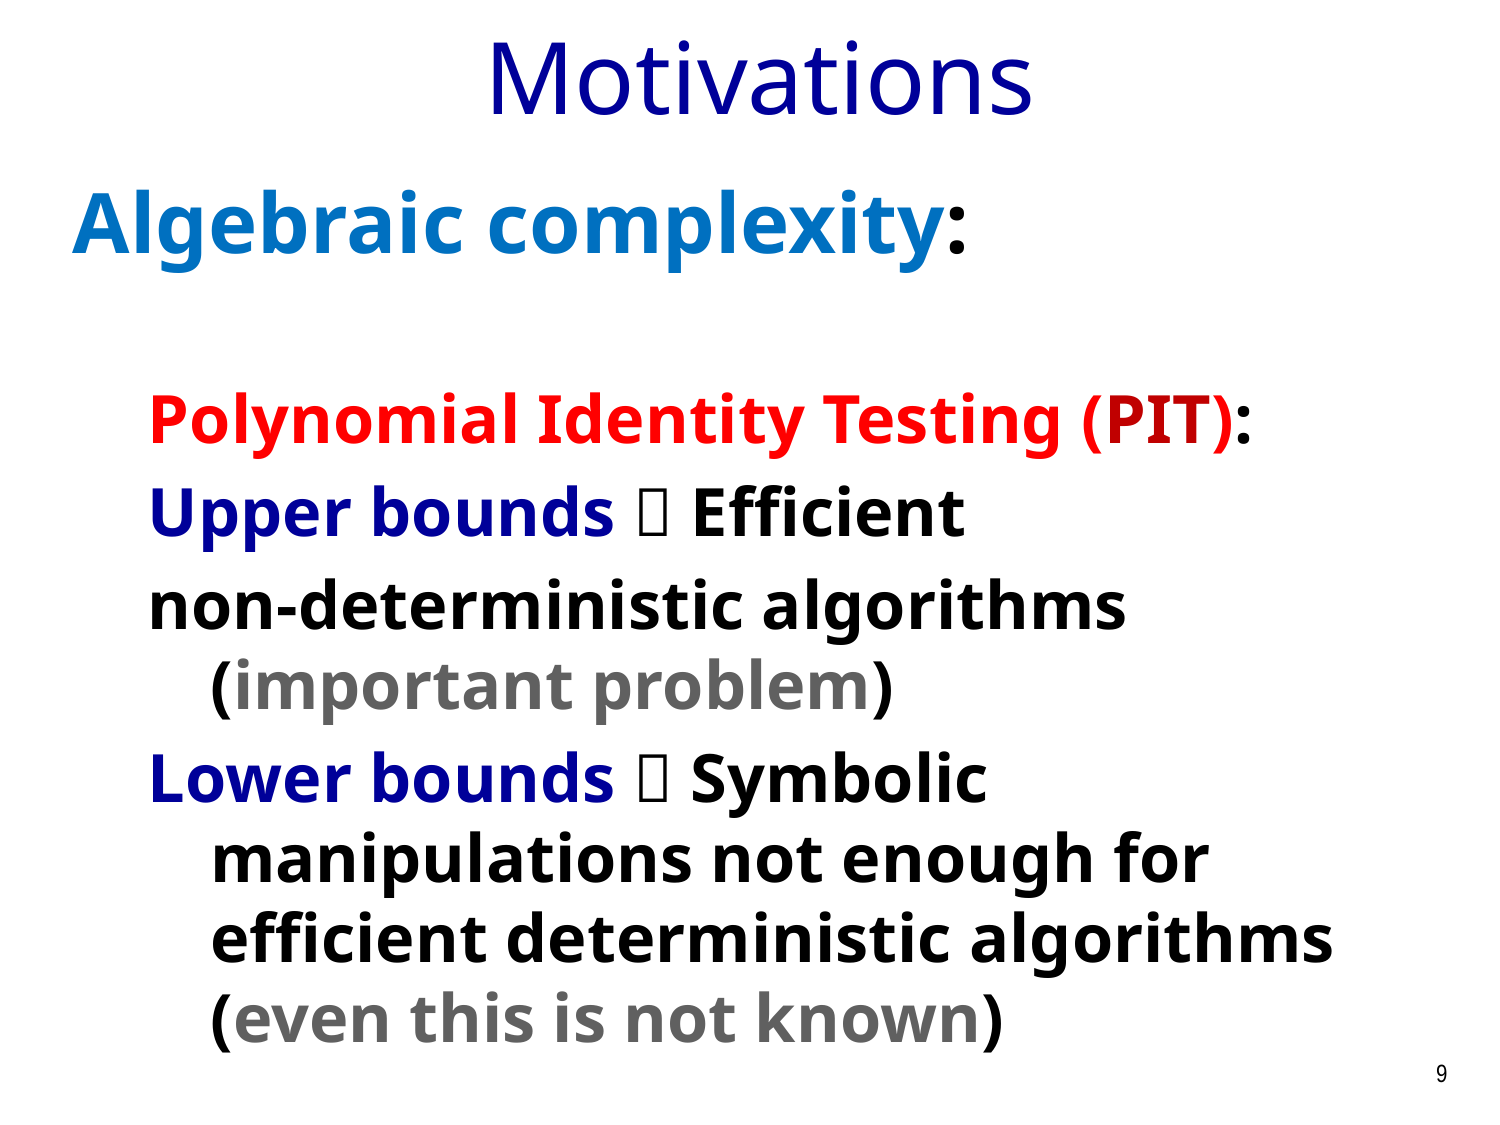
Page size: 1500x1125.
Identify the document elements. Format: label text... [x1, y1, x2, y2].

text_box Motivations [57, 7, 1463, 133]
slide_number 9 [1362, 1049, 1463, 1101]
text_box Algebraic complexity: Polynomial Identity Testing (PIT): Upper bounds  Efficient non-deterministic algorithms (important problem) Lower bounds  Symbolic manipulations not enough for efficient deterministic algorithms (even this is not known) [57, 162, 1463, 1050]
